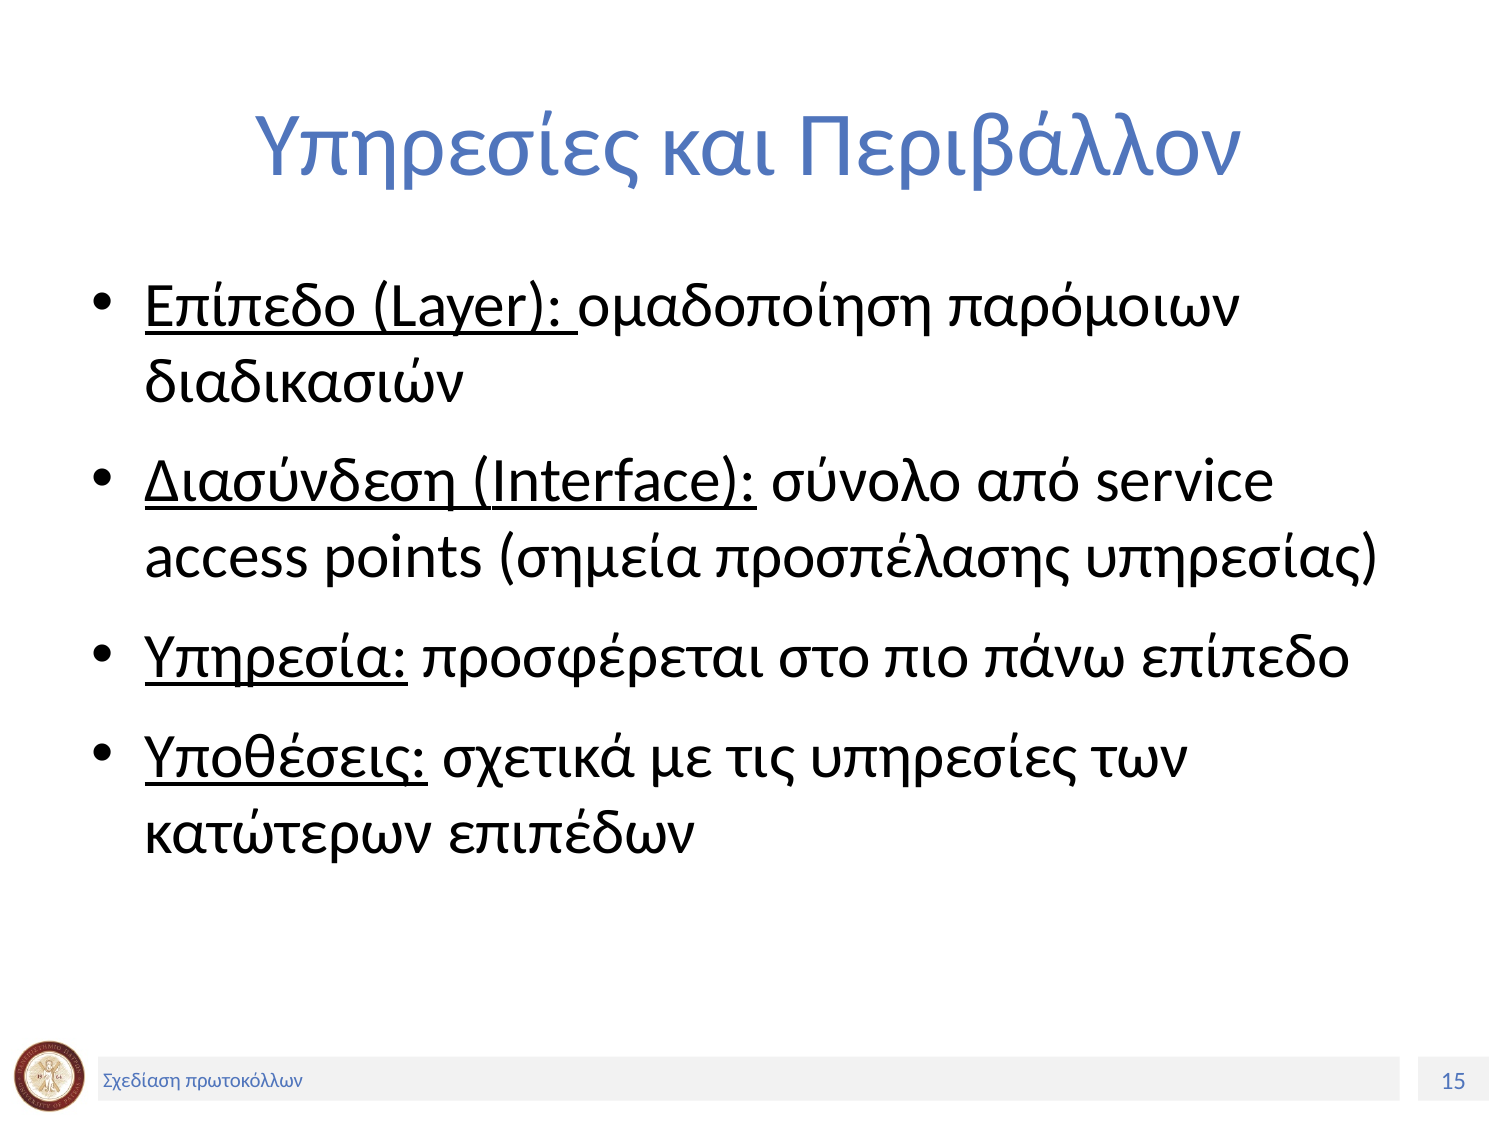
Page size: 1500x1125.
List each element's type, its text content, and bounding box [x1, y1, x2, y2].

list Επίπεδο (Layer): ομαδοποίηση παρόμοιων διαδικασιών Διασύνδεση (Interface): σύνολο από service access points (σημεία προσπέλασης υπηρεσίας) Υπηρεσία: προσφέρεται στο πιο πάνω επίπεδο Υποθέσεις: σχετικά με τις υπηρεσίες των κατώτερων επιπέδων [76, 255, 1427, 998]
title Υπηρεσίες και Περιβάλλον [75, 45, 1425, 233]
picture [0, 1027, 98, 1125]
